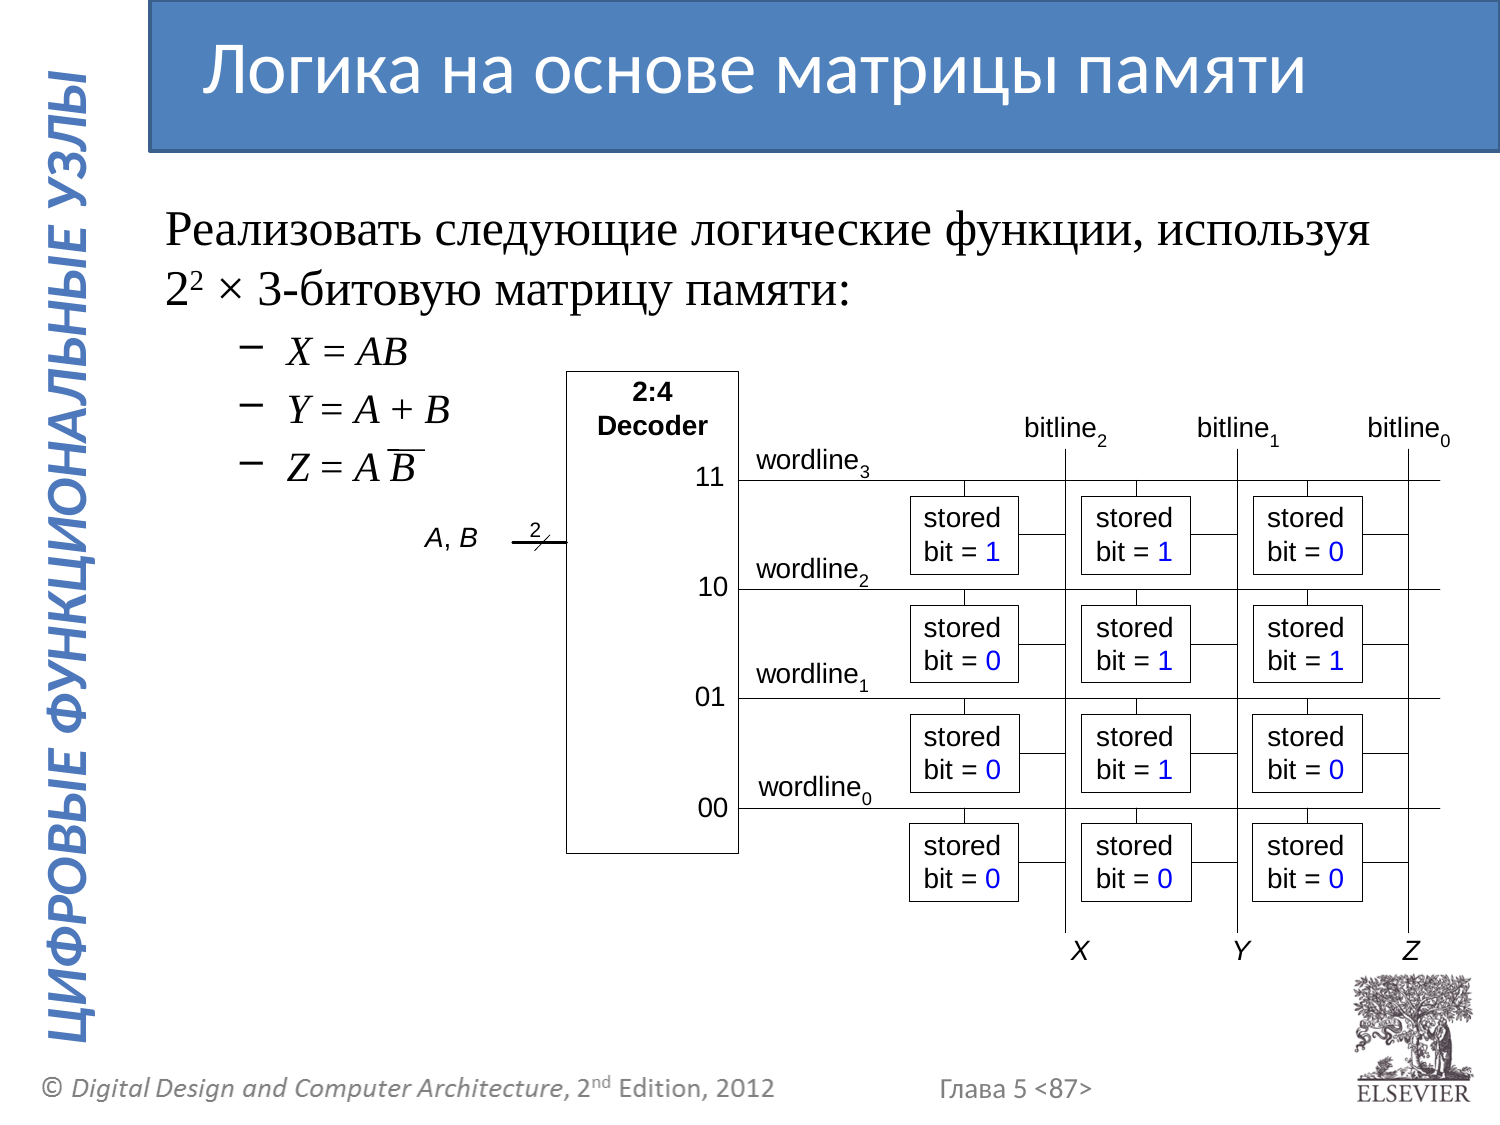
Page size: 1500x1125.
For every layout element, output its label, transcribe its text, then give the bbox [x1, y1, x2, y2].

text_box [112, 200, 1438, 1050]
text_box Реализовать следующие логические функции, используя 22 × 3-битовую матрицу памяти: X = AB Y = A + B Z = A B [149, 187, 1438, 1038]
picture [0, 0, 1500, 1125]
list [387, 366, 1476, 976]
text_box Логика на основе матрицы памяти [187, 11, 1488, 116]
